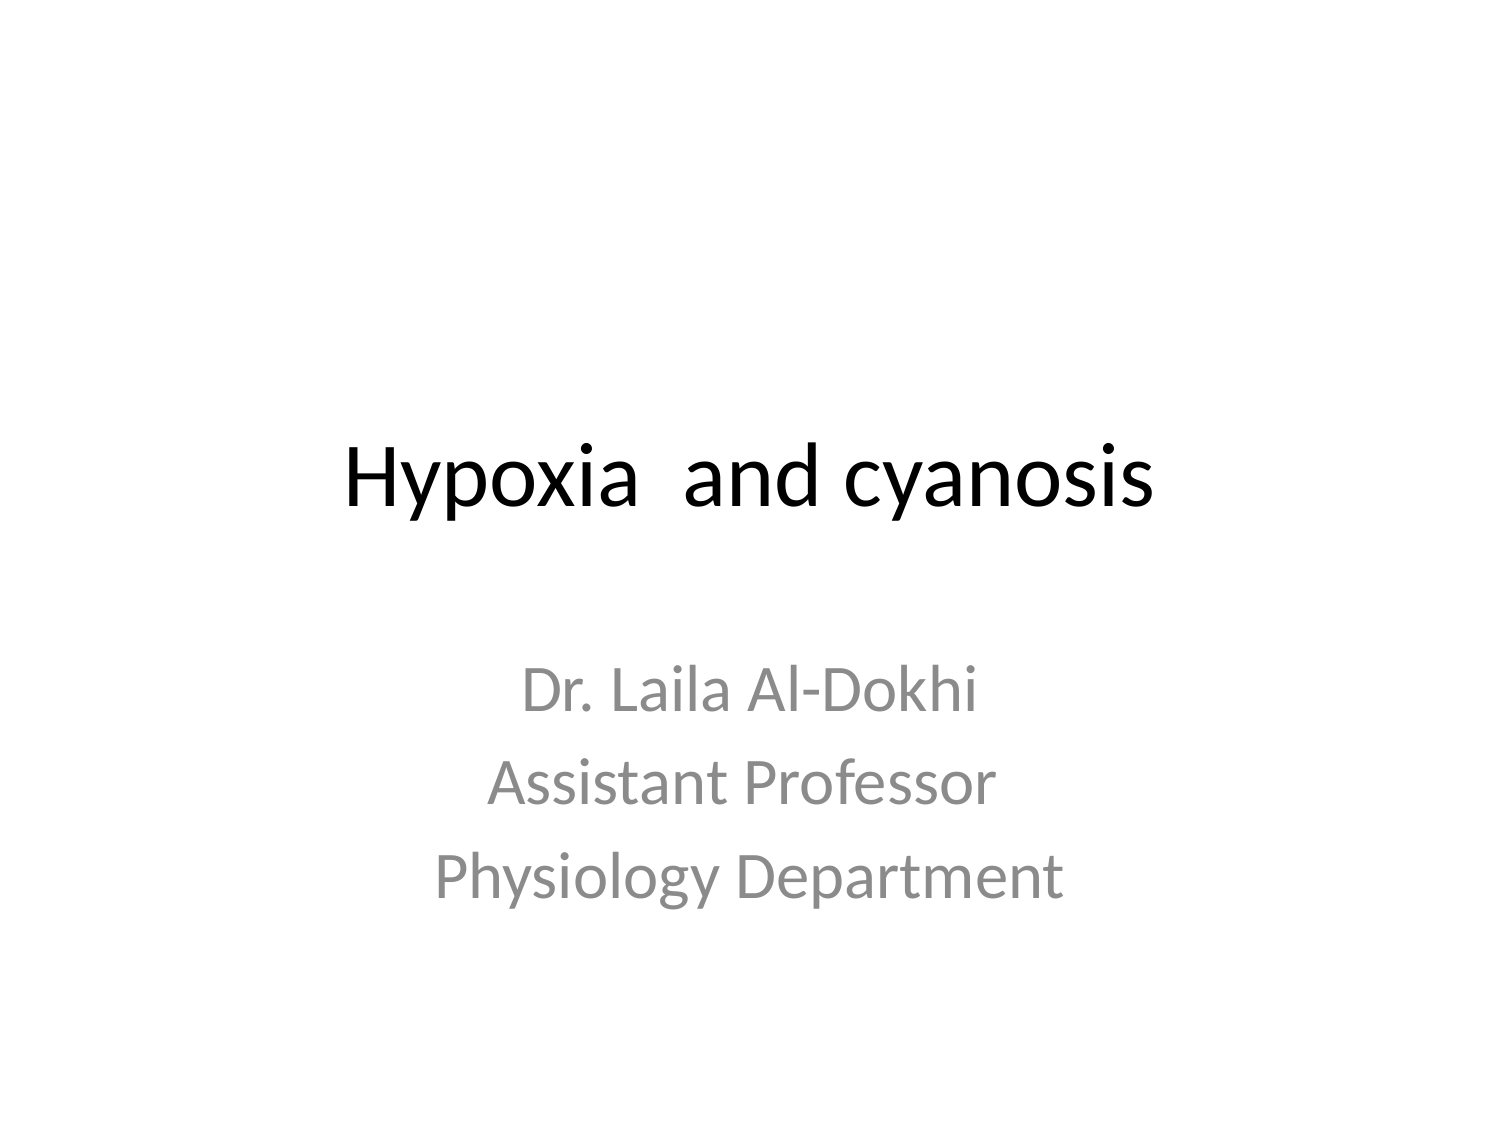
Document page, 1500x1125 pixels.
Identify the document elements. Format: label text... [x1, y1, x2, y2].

title Hypoxia and cyanosis [112, 349, 1388, 591]
subtitle Dr. Laila Al-Dokhi Assistant Professor Physiology Department [225, 637, 1275, 925]
